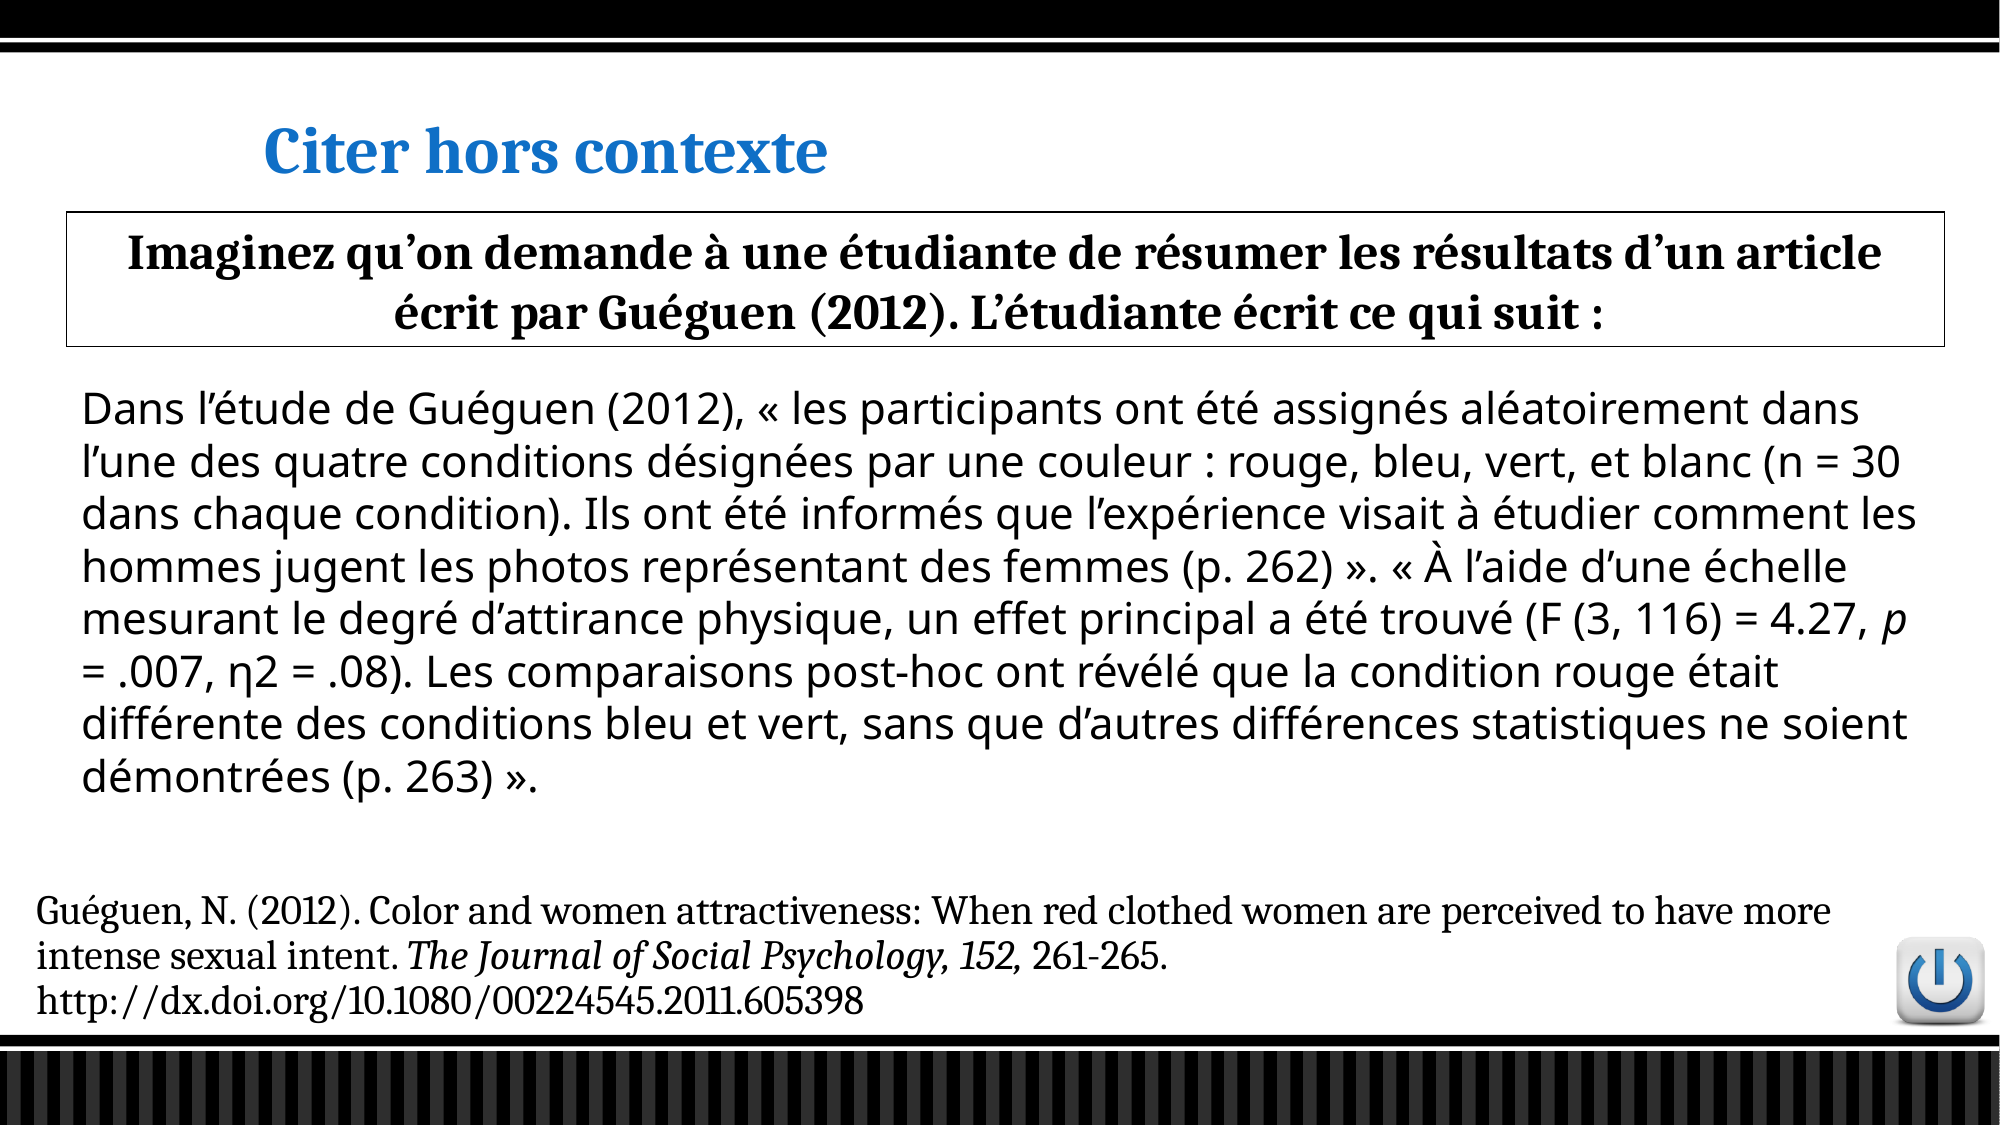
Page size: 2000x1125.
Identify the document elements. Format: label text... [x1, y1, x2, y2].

title Citer hors contexte [249, 99, 1750, 211]
picture [1875, 918, 2000, 1048]
list Dans l’étude de Guéguen (2012), « les participants ont été assignés aléatoirement dans l’une des quatre conditions désignées par une couleur : rouge, bleu, vert, et blanc (n = 30 dans chaque condition). Ils ont été informés que l’expérience visait à étudier comment les hommes jugent les photos représentant des femmes (p. 262) ». « À l’aide d’une échelle mesurant le degré d’attirance physique, un effet principal a été trouvé (F (3, 116) = 4.27, p = .007, η2 = .08). Les comparaisons post-hoc ont révélé que la condition rouge était différente des conditions bleu et vert, sans que d’autres différences statistiques ne soient démontrées (p. 263) ». [66, 373, 1945, 894]
text_box Guéguen, N. (2012). Color and women attractiveness: When red clothed women are perceived to have more intense sexual intent. The Journal of Social Psychology, 152, 261-265. http://dx.doi.org/10.1080/00224545.2011.605398 [21, 881, 1876, 1032]
text_box Imaginez qu’on demande à une étudiante de résumer les résultats d’un article écrit par Guéguen (2012). L’étudiante écrit ce qui suit : [66, 211, 1945, 347]
